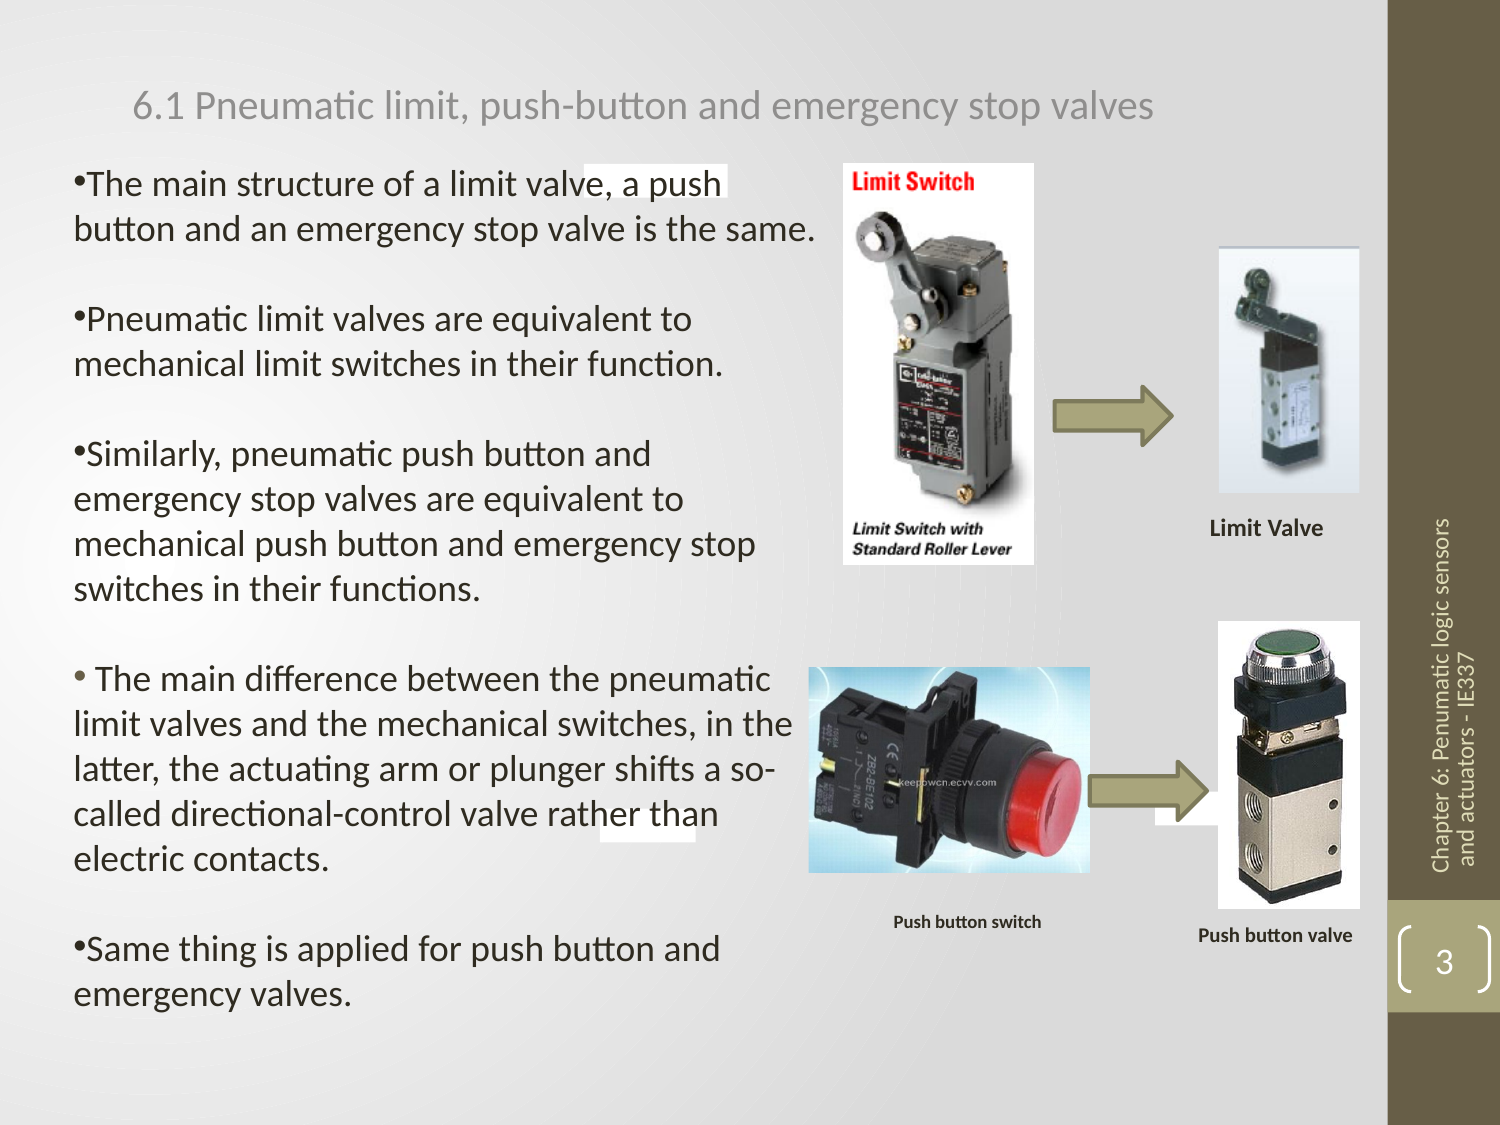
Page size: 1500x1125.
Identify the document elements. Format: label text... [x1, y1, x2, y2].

footer Chapter 6: Penumatic logic sensors and actuators - IE337 [1408, 500, 1469, 889]
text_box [58, 163, 1372, 997]
slide_number 3 [1397, 925, 1492, 994]
subtitle 6.1 Pneumatic limit, push-button and emergency stop valves [117, 70, 1325, 156]
